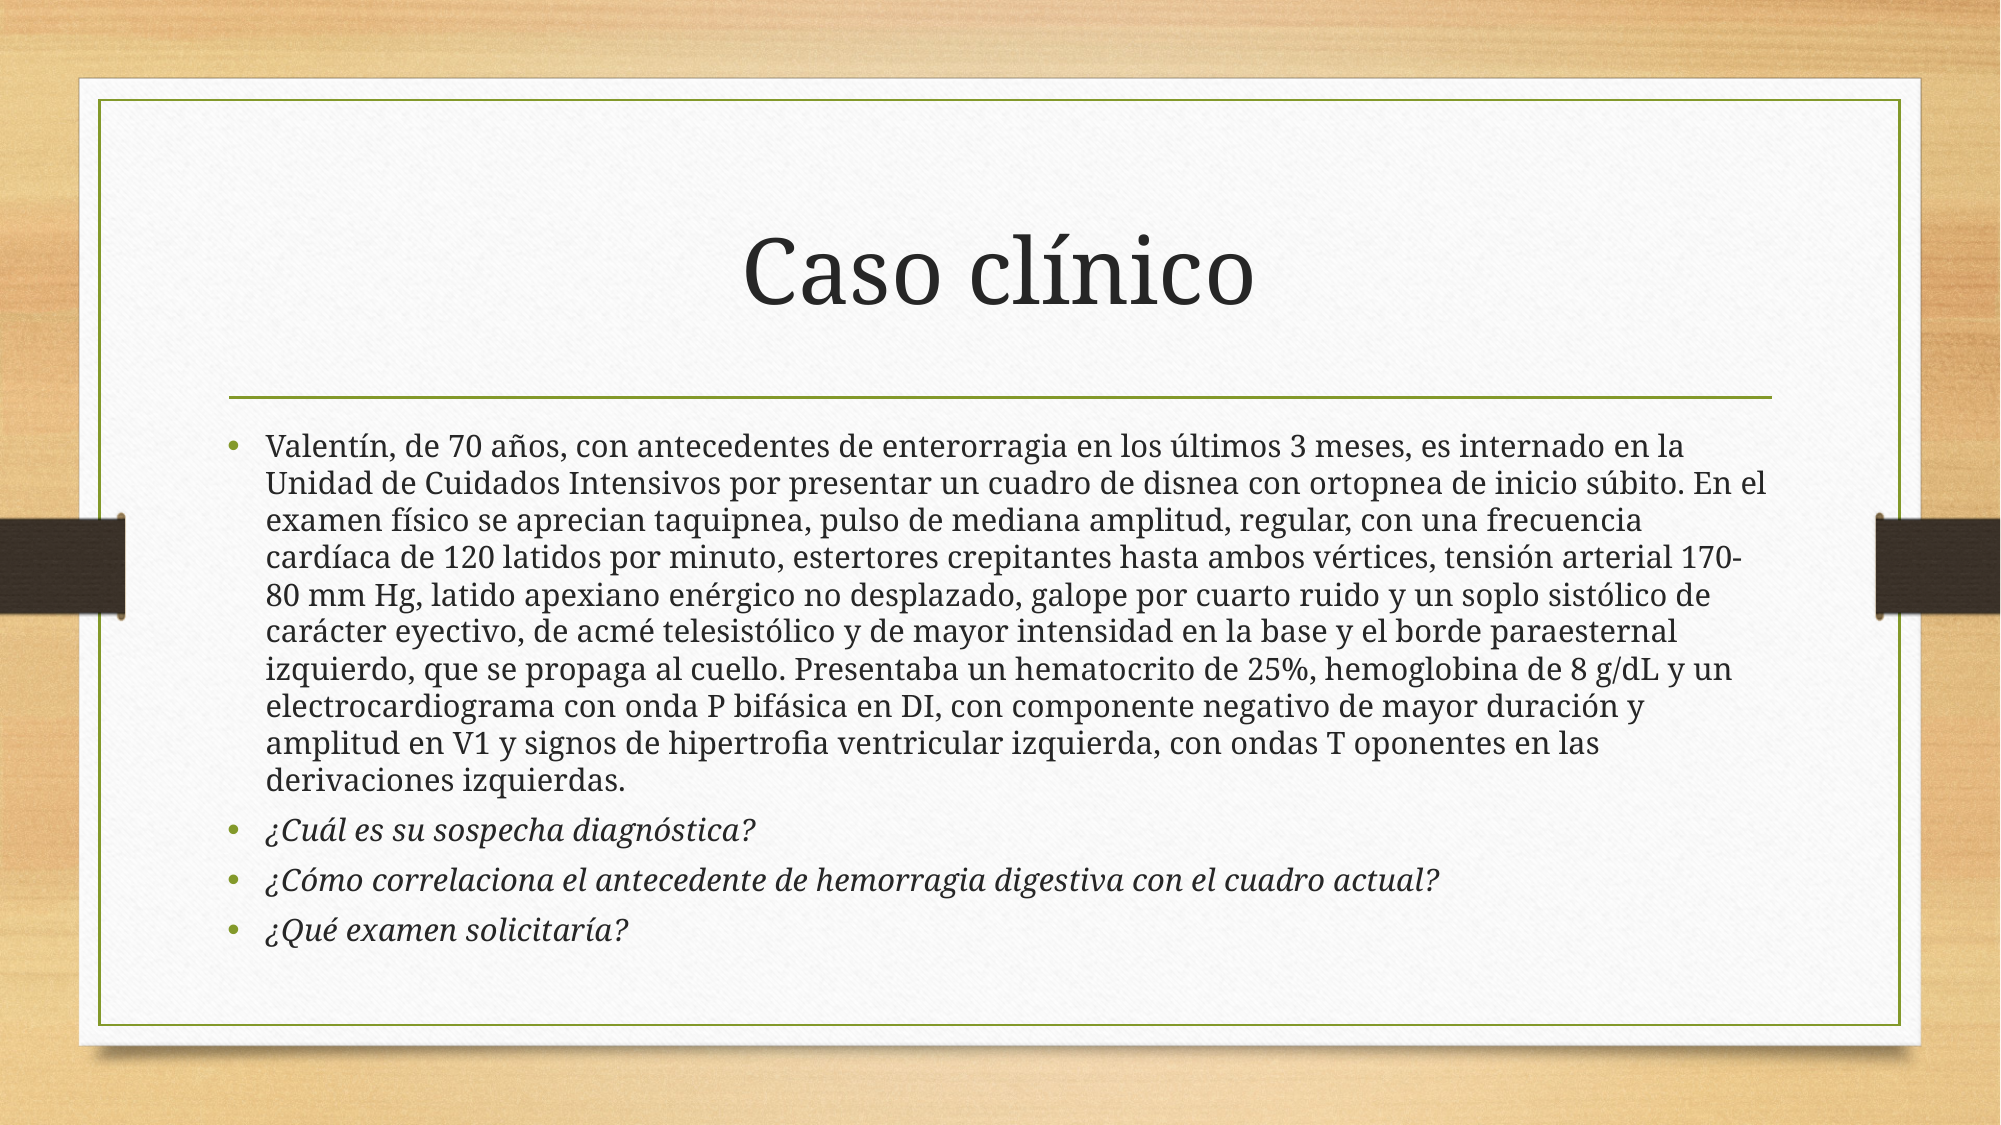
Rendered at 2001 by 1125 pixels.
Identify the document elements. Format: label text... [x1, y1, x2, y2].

title Caso clínico [212, 161, 1788, 375]
list Valentín, de 70 años, con antecedentes de enterorragia en los últimos 3 meses, es internado en la Unidad de Cuidados Intensivos por presentar un cuadro de disnea con ortopnea de inicio súbito. En el examen físico se aprecian taquipnea, pulso de mediana amplitud, regular, con una frecuencia cardíaca de 120 latidos por minuto, estertores crepitantes hasta ambos vértices, tensión arterial 170-80 mm Hg, latido apexiano enérgico no desplazado, galope por cuarto ruido y un soplo sistólico de carácter eyectivo, de acmé telesistólico y de mayor intensidad en la base y el borde paraesternal izquierdo, que se propaga al cuello. Presentaba un hematocrito de 25%, hemoglobina de 8 g/dL y un electrocardiograma con onda P bifásica en DI, con componente negativo de mayor duración y amplitud en V1 y signos de hipertrofia ventricular izquierda, con ondas T oponentes en las derivaciones izquierdas. ¿Cuál es su sospecha diagnóstica? ¿Cómo correlaciona el antecedente de hemorragia digestiva con el cuadro actual? ¿Qué examen solicitaría? [212, 419, 1788, 964]
picture [0, 0, 2001, 1125]
